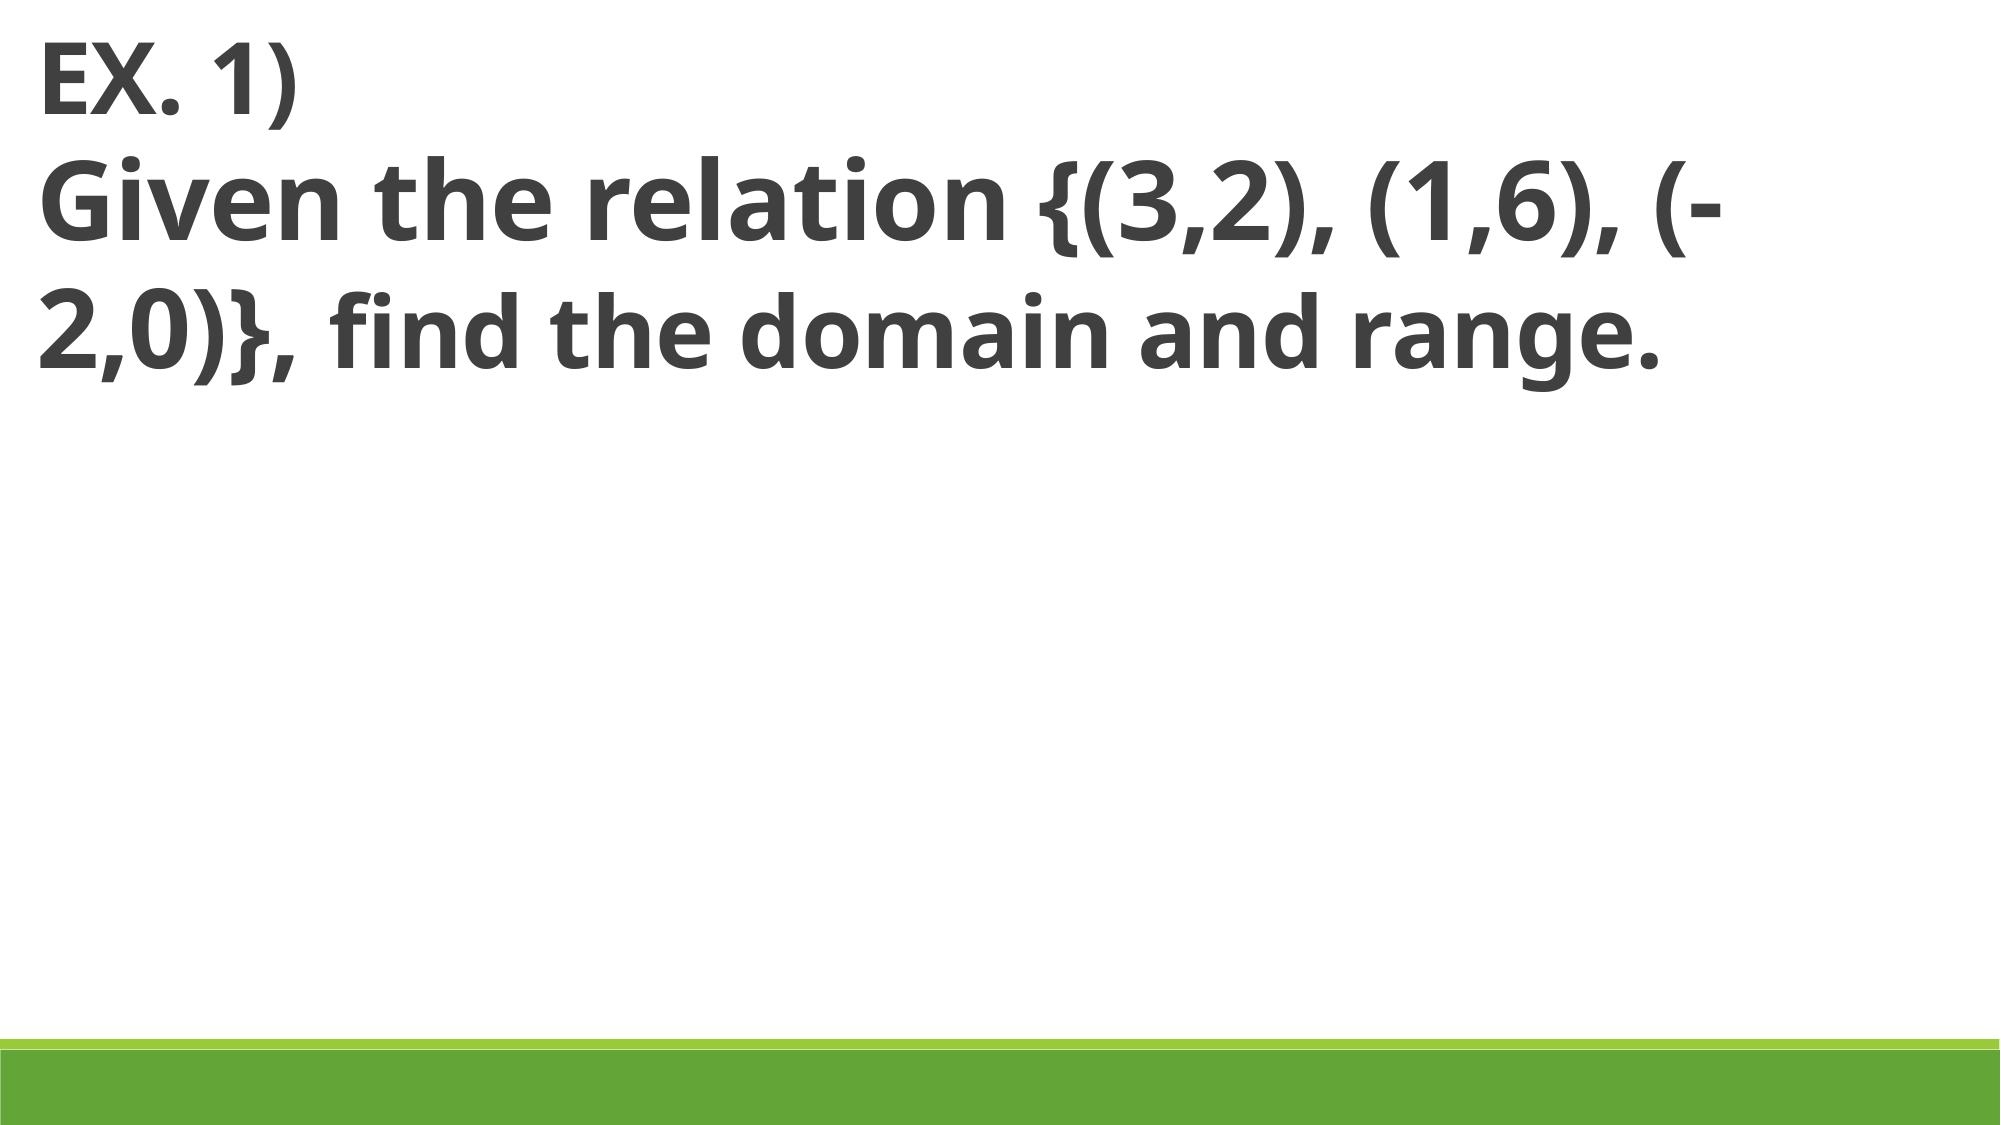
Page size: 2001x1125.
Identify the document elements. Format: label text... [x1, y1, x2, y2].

title EX. 1) Given the relation {(3,2), (1,6), (-2,0)}, find the domain and range. [21, 15, 1979, 461]
